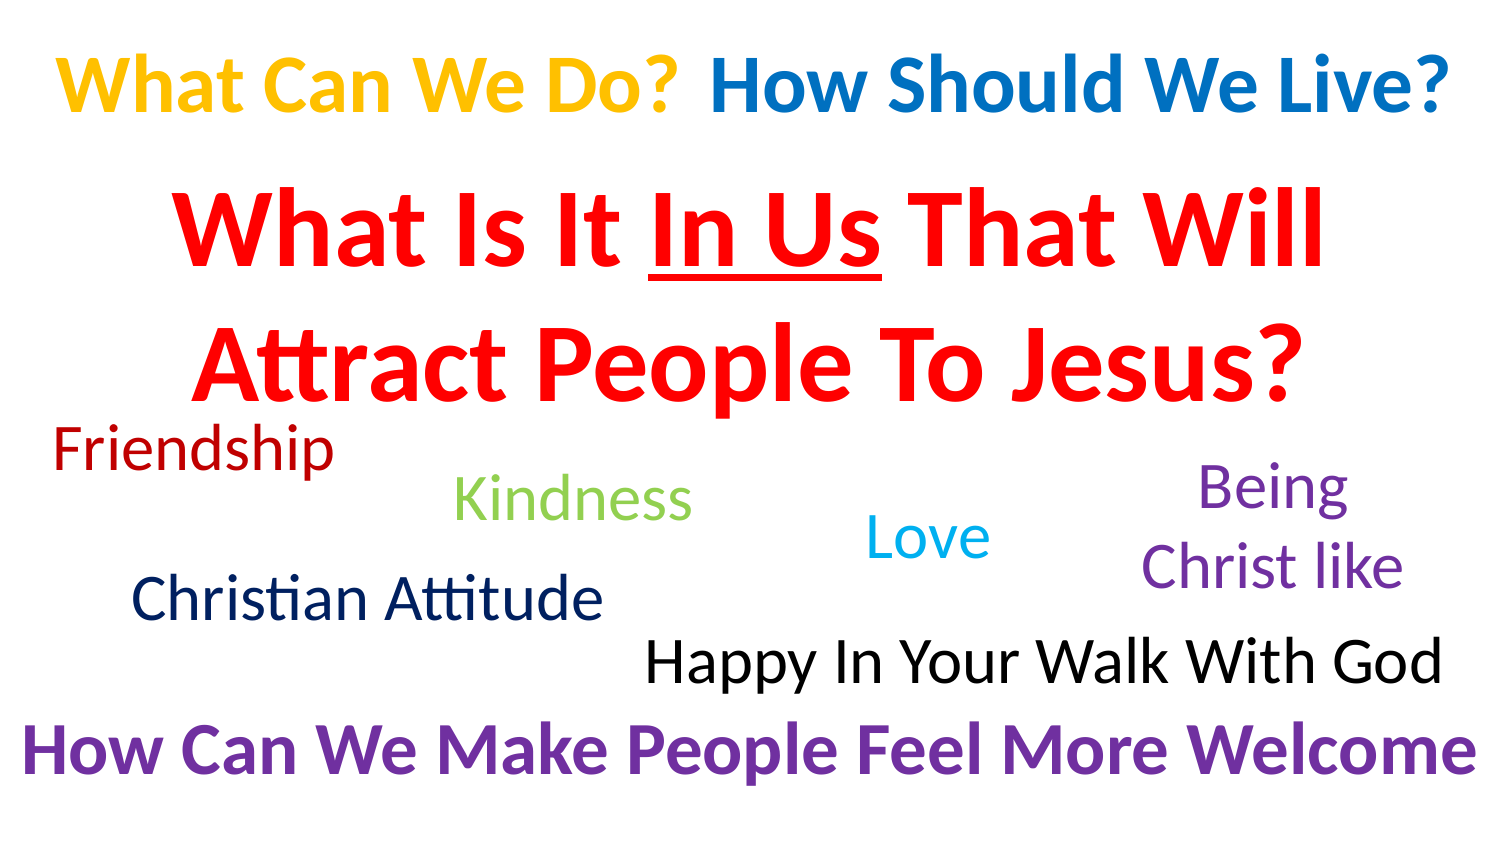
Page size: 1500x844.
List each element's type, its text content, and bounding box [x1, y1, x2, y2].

text_box Friendship [37, 396, 375, 492]
text_box Christian Attitude [116, 546, 620, 642]
text_box Being Christ like [1126, 434, 1420, 609]
text_box How Should We Live? [687, 21, 1475, 137]
text_box Love [850, 484, 1007, 579]
text_box Happy In Your Walk With God [630, 609, 1460, 692]
text_box Kindness [439, 446, 709, 542]
text_box How Can We Make People Feel More Welcome [0, 692, 1500, 798]
text_box What Can We Do? [0, 21, 687, 137]
text_box What Is It In Us That Will Attract People To Jesus? [0, 146, 1500, 432]
